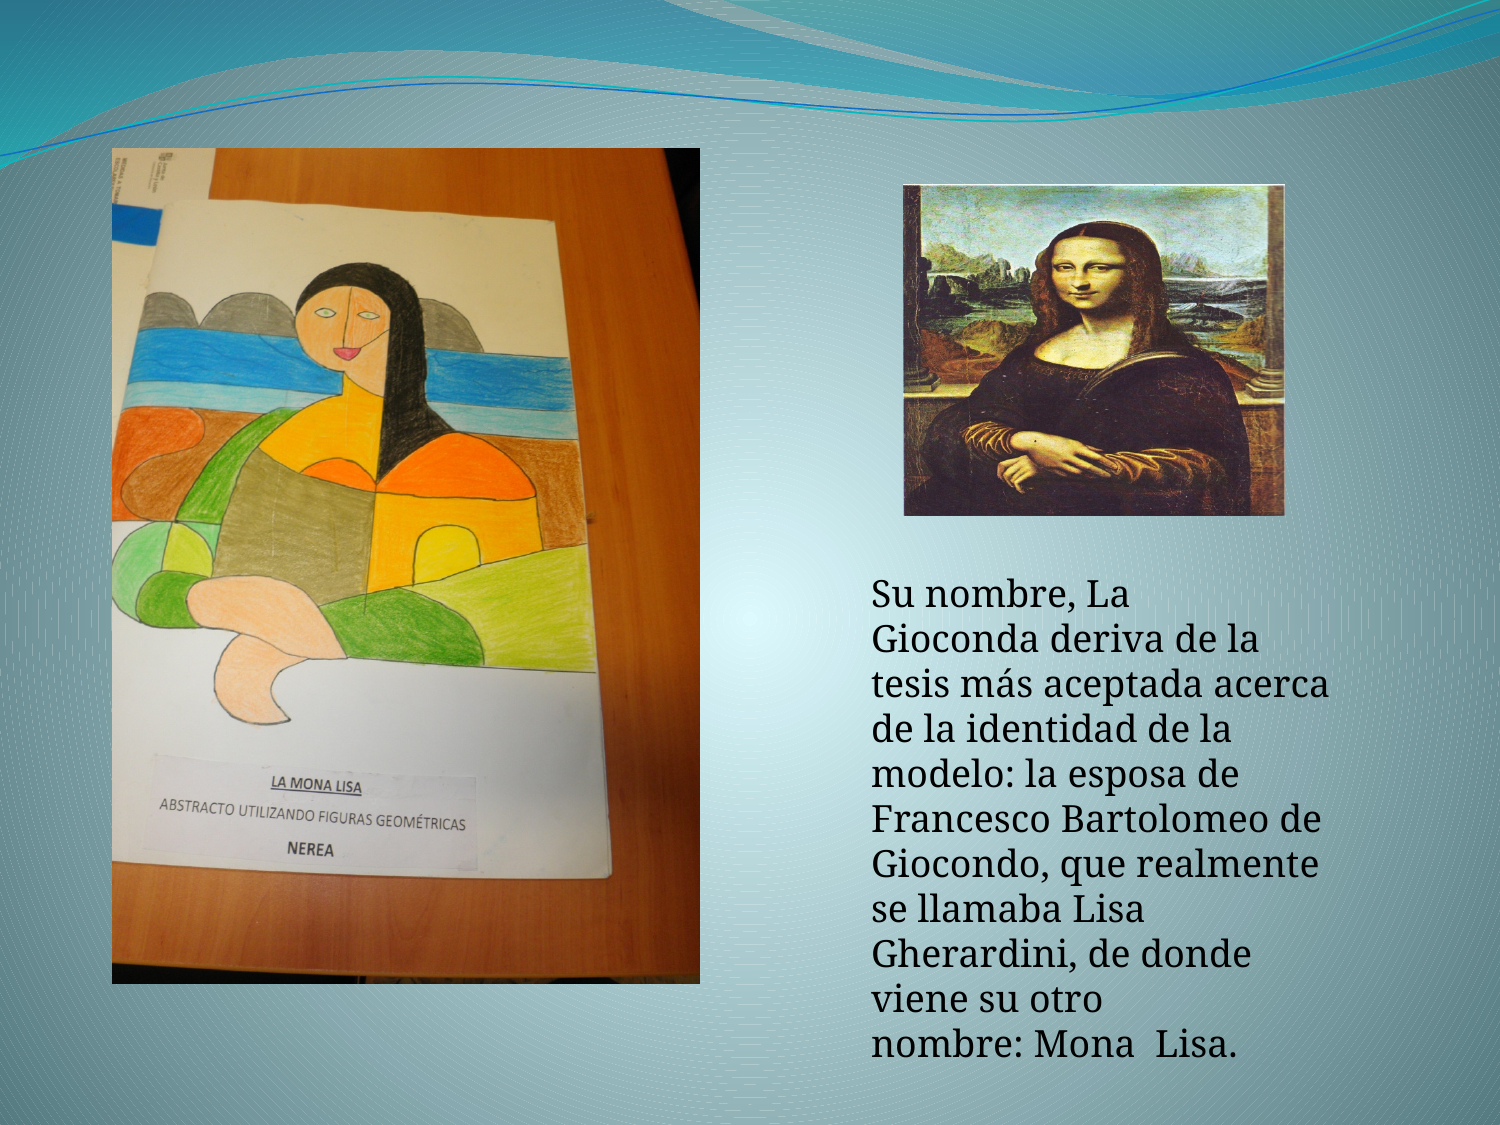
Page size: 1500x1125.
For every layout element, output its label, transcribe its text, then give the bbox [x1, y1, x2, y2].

picture [903, 184, 1285, 516]
picture [111, 148, 700, 984]
text_box Su nombre, La Gioconda deriva de la tesis más aceptada acerca de la identidad de la modelo: la esposa de Francesco Bartolomeo de Giocondo, que realmente se llamaba Lisa Gherardini, de donde viene su otro nombre: Mona Lisa. [856, 562, 1365, 1073]
